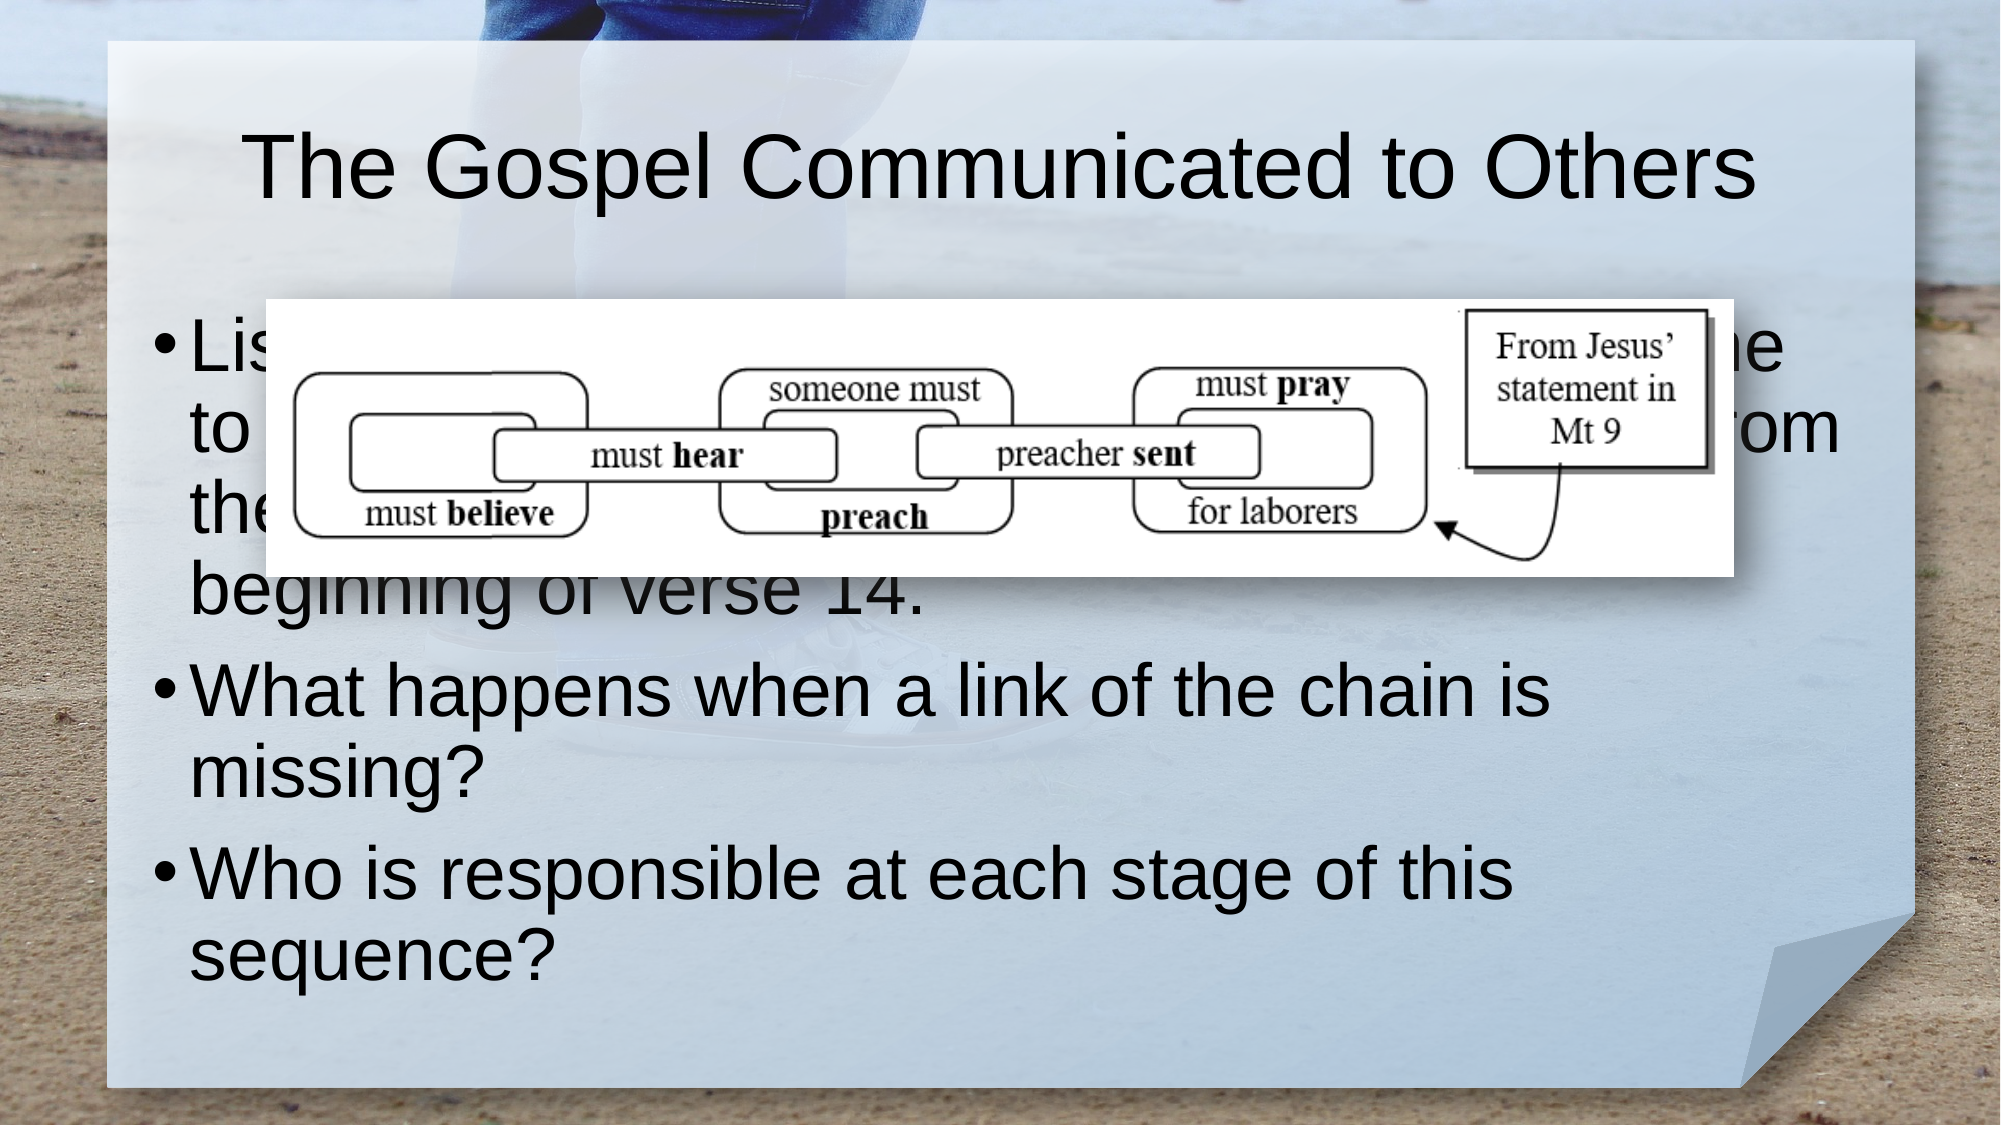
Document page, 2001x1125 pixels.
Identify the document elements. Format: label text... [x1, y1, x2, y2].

picture [0, 0, 2001, 1125]
list List the sequence of dependencies for someone to end up believing in Christ. Work your way from the end of the first sentence in verse 15 to the beginning of verse 14. What happens when a link of the chain is missing? Who is responsible at each stage of this sequence? [137, 299, 1863, 1014]
title The Gospel Communicated to Others [137, 59, 1863, 278]
